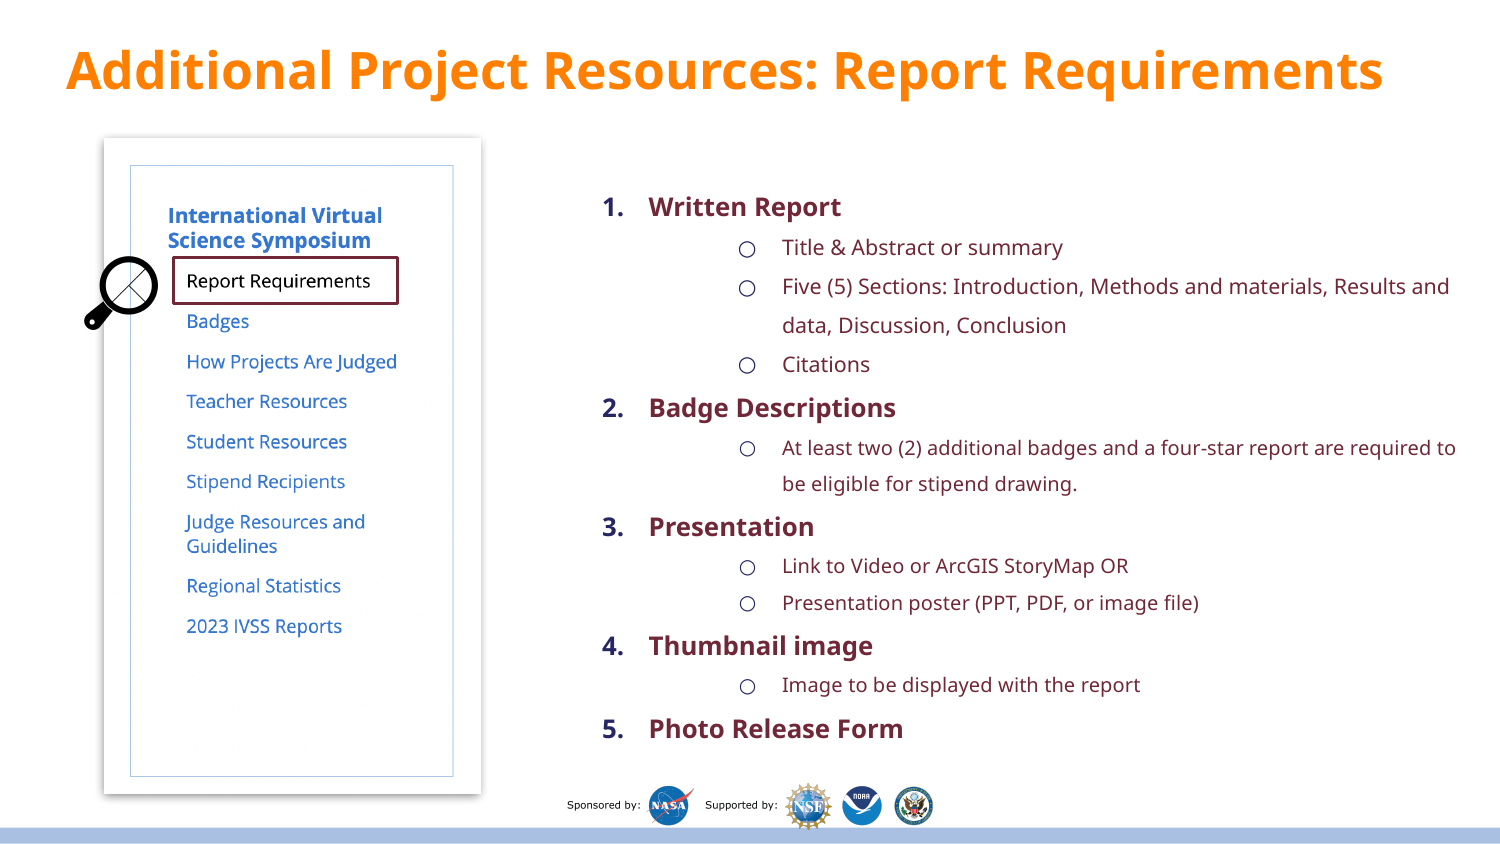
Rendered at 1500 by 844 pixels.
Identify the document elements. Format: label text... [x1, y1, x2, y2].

picture [82, 138, 481, 794]
list Written Report Title & Abstract or summary Five (5) Sections: Introduction, Methods and materials, Results and data, Discussion, Conclusion Citations Badge Descriptions At least two (2) additional badges and a four-star report are required to be eligible for stipend drawing. Presentation Link to Video or ArcGIS StoryMap OR Presentation poster (PPT, PDF, or image file) Thumbnail image Image to be displayed with the report Photo Release Form [566, 159, 1474, 763]
title Additional Project Resources: Report Requirements [51, 22, 1449, 139]
picture [567, 783, 933, 830]
